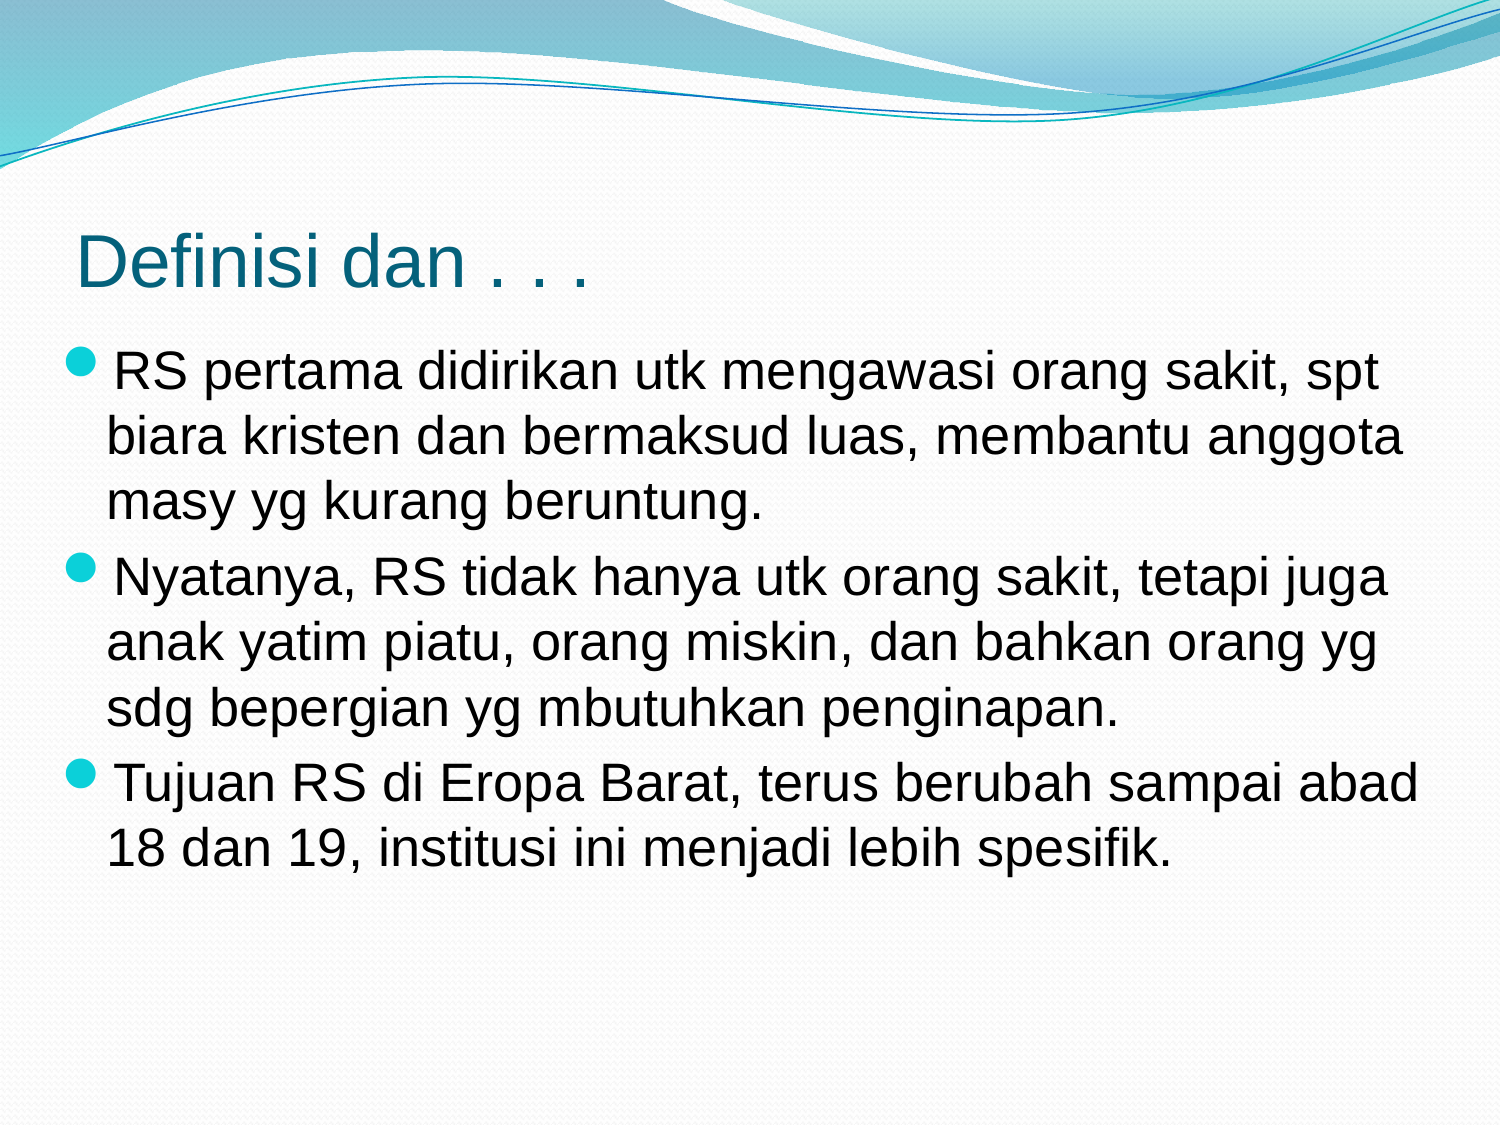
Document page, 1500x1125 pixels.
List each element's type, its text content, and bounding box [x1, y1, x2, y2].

list RS pertama didirikan utk mengawasi orang sakit, spt biara kristen dan bermaksud luas, membantu anggota masy yg kurang beruntung. Nyatanya, RS tidak hanya utk orang sakit, tetapi juga anak yatim piatu, orang miskin, dan bahkan orang yg sdg bepergian yg mbutuhkan penginapan. Tujuan RS di Eropa Barat, terus berubah sampai abad 18 dan 19, institusi ini menjadi lebih spesifik. [46, 328, 1454, 1005]
title Definisi dan . . . [75, 115, 1425, 303]
